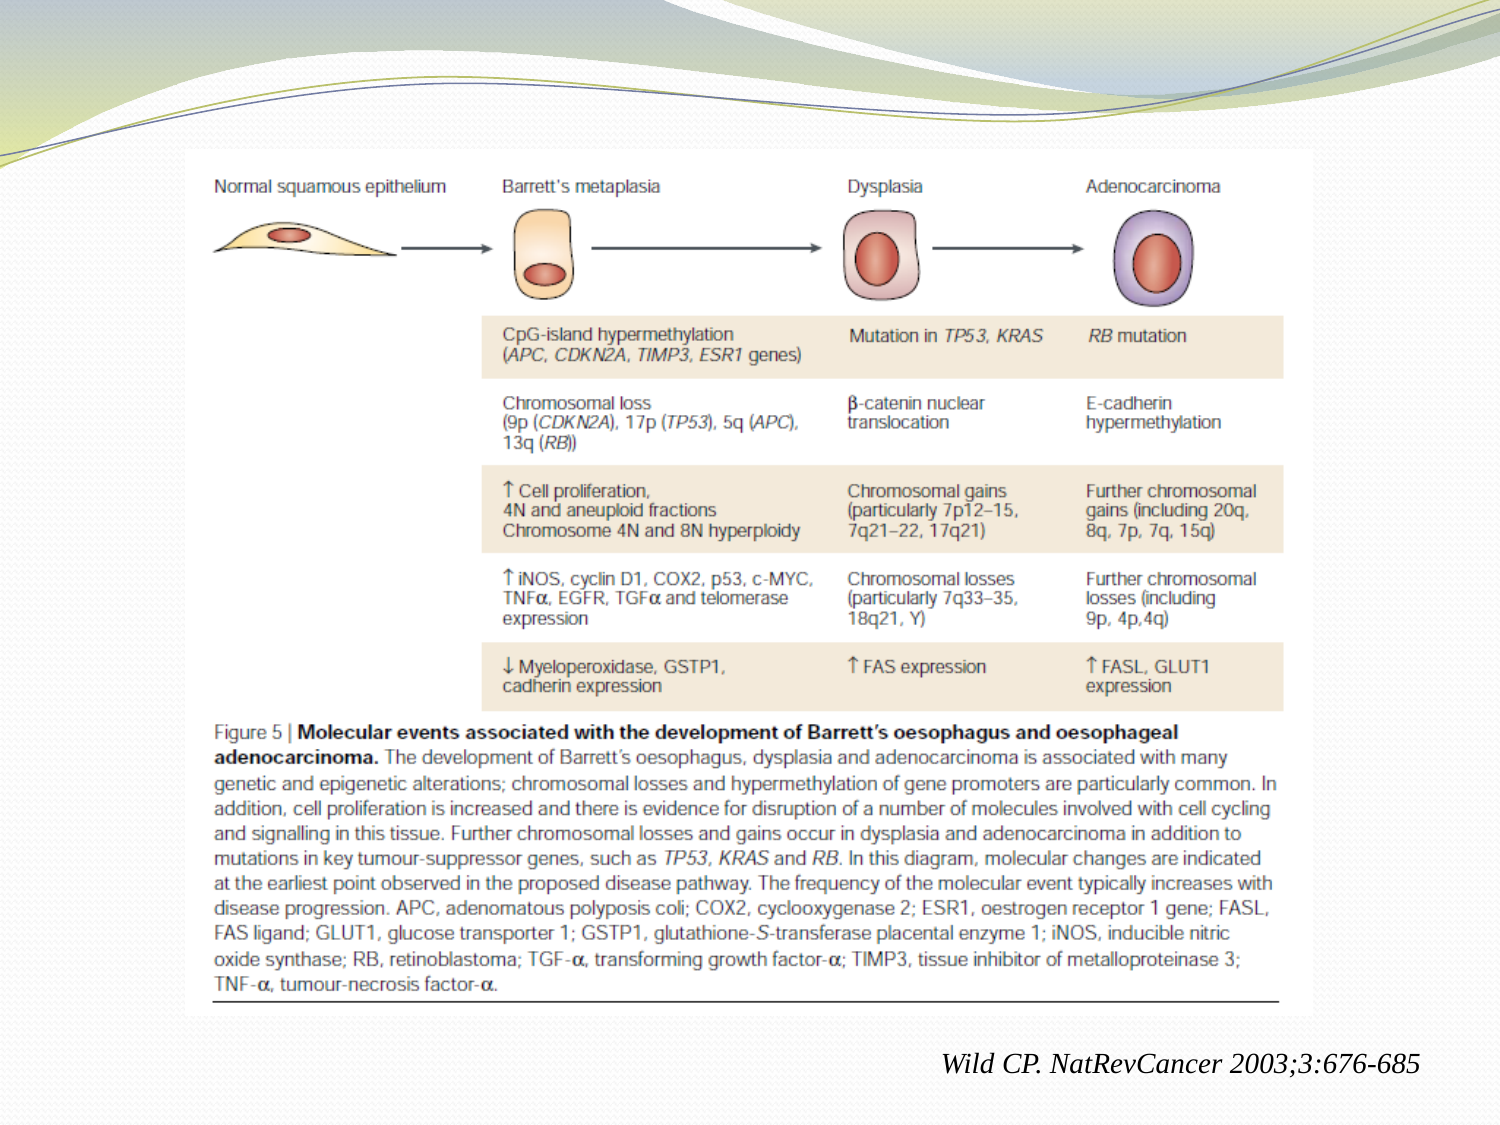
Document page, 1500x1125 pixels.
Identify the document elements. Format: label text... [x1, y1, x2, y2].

text_box Wild CP. NatRevCancer 2003;3:676-685 [926, 1037, 1437, 1088]
picture [184, 149, 1313, 1016]
